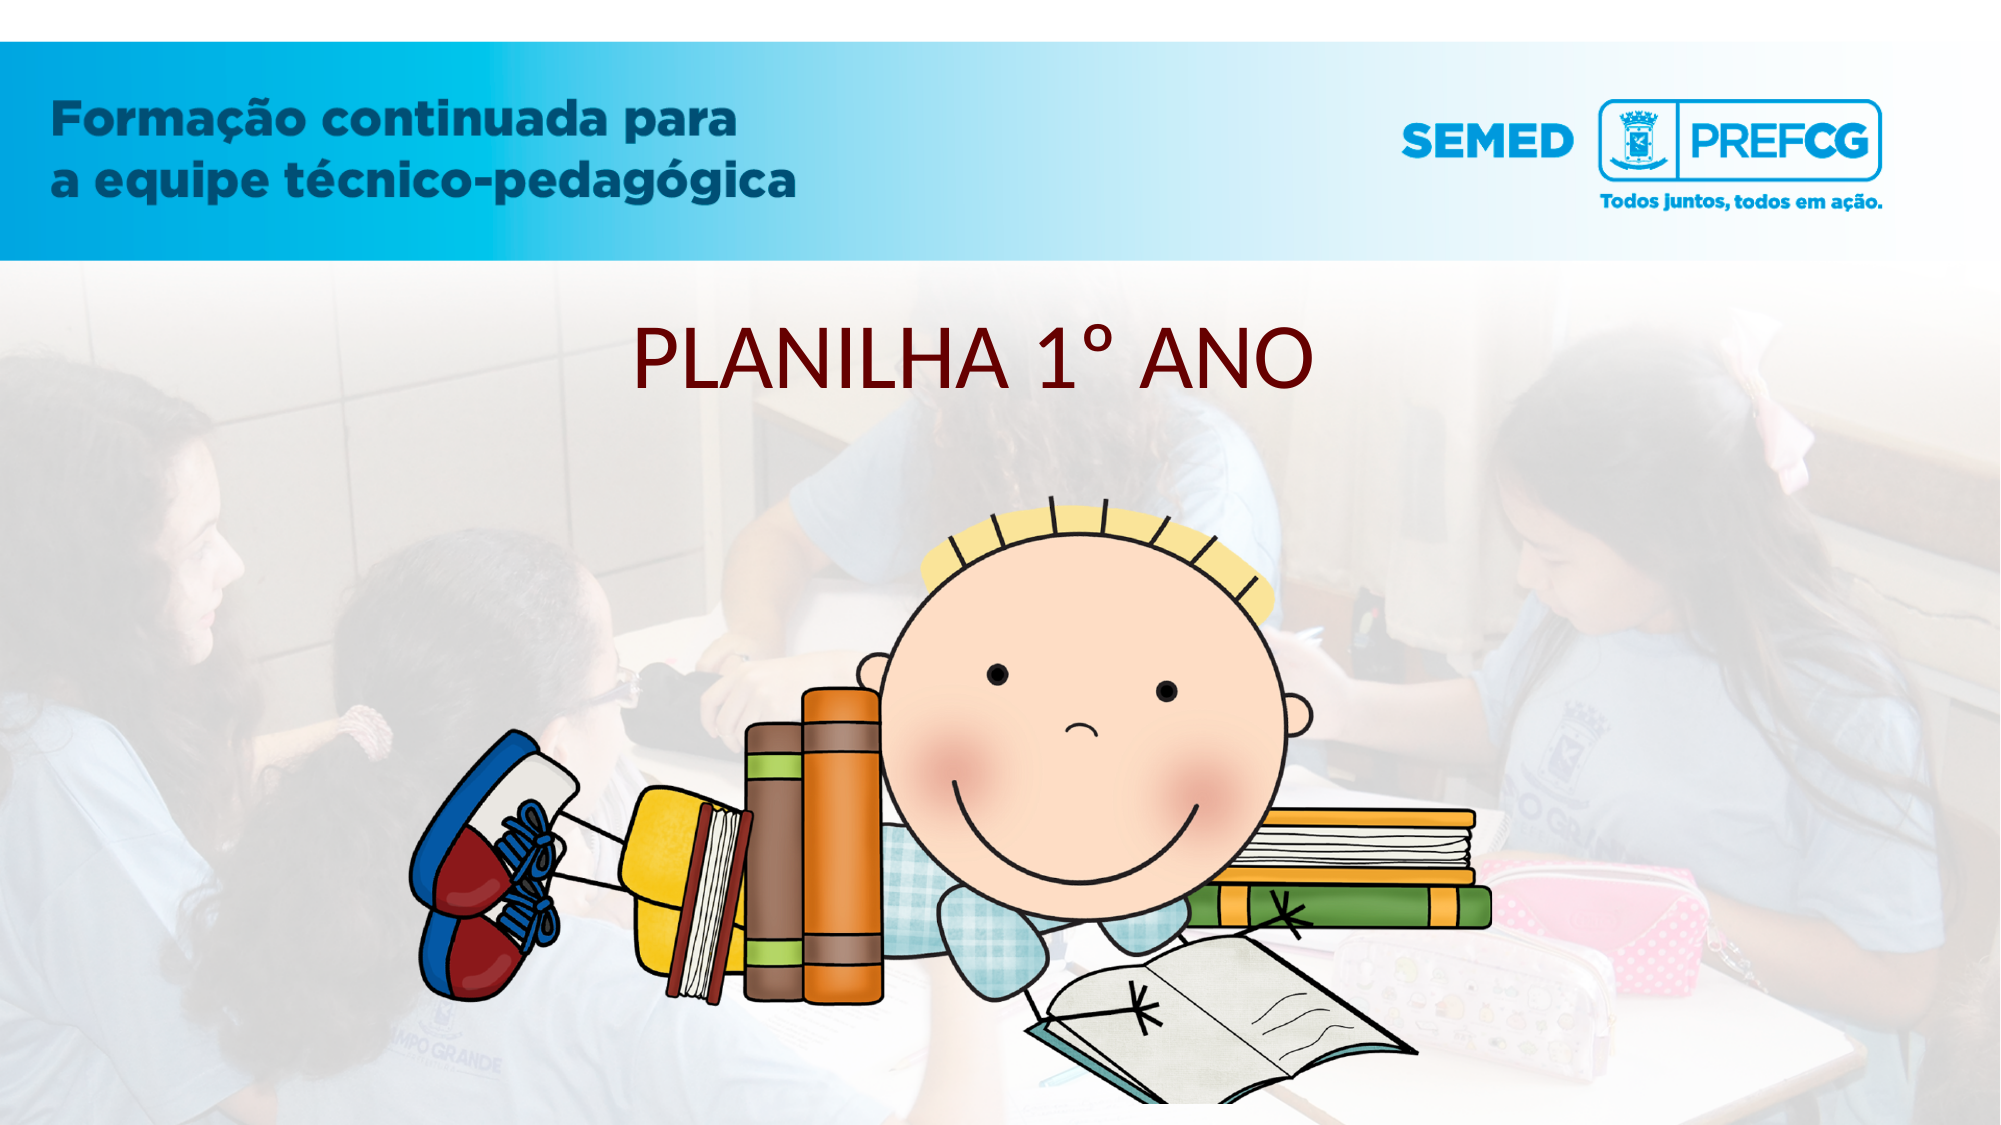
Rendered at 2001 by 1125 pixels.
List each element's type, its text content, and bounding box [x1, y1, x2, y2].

text_box PLANILHA 1º ANO [237, 280, 1733, 423]
picture [0, 0, 2001, 1125]
